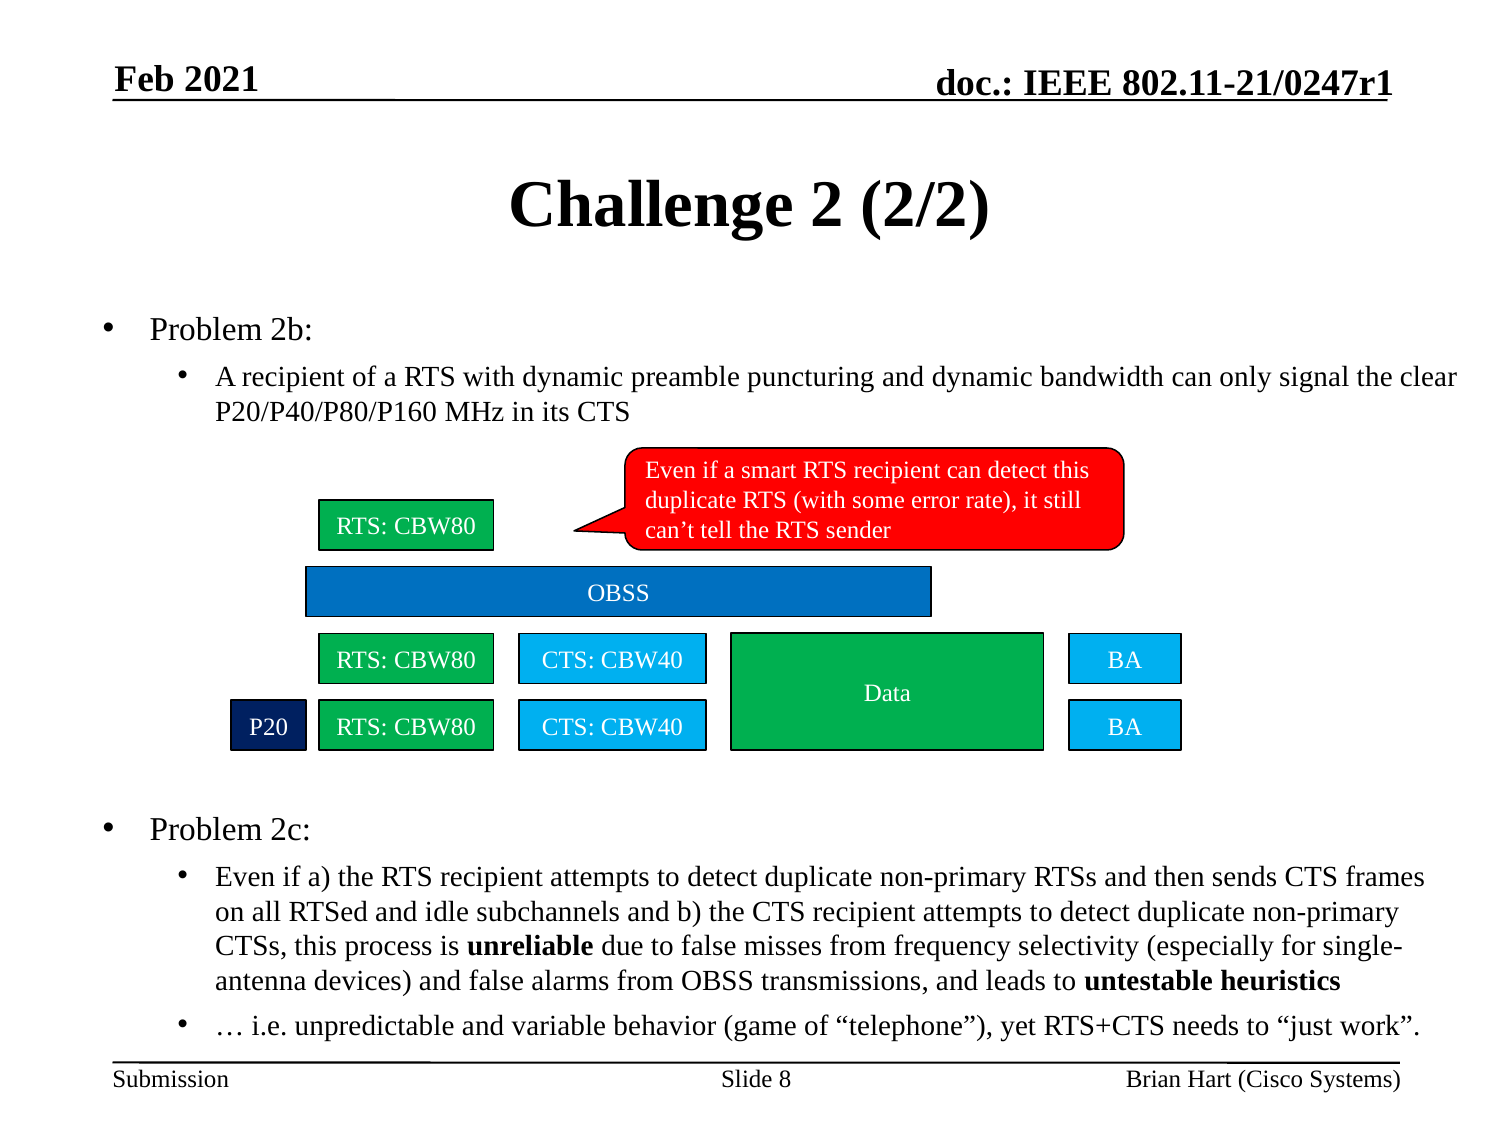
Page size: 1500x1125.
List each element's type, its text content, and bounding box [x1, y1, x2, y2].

text_box BA [1068, 633, 1182, 684]
text_box BA [1068, 699, 1182, 750]
footer Brian Hart (Cisco Systems) [902, 1061, 1402, 1093]
text_box CTS: CBW40 [518, 699, 707, 750]
text_box RTS: CBW80 [318, 633, 494, 684]
slide_number Slide 8 [712, 1061, 800, 1123]
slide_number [114, 54, 540, 100]
text_box RTS: CBW80 [318, 699, 494, 750]
text_box P20 [231, 699, 307, 750]
text_box OBSS [306, 566, 932, 617]
list Problem 2b: A recipient of a RTS with dynamic preamble puncturing and dynamic bandwidth can only signal the clear P20/P40/P80/P160 MHz in its CTS [12, 299, 1476, 726]
title Challenge 2 (2/2) [112, 112, 1388, 288]
text_box Even if a smart RTS recipient can detect this duplicate RTS (with some error rate), it still can’t tell the RTS sender [574, 447, 1124, 550]
text_box CTS: CBW40 [518, 633, 707, 684]
text_box Data [731, 633, 1044, 750]
text_box RTS: CBW80 [318, 500, 494, 550]
text_box Problem 2c: Even if a) the RTS recipient attempts to detect duplicate non-primary RTSs and then sends CTS frames on all RTSed and idle subchannels and b) the CTS recipient attempts to detect duplicate non-primary CTSs, this process is unreliable due to false misses from frequency selectivity (especially for single-antenna devices) and false alarms from OBSS transmissions, and leads to untestable heuristics … i.e. unpredictable and variable behavior (game of “telephone”), yet RTS+CTS needs to “just work”. [12, 799, 1475, 984]
